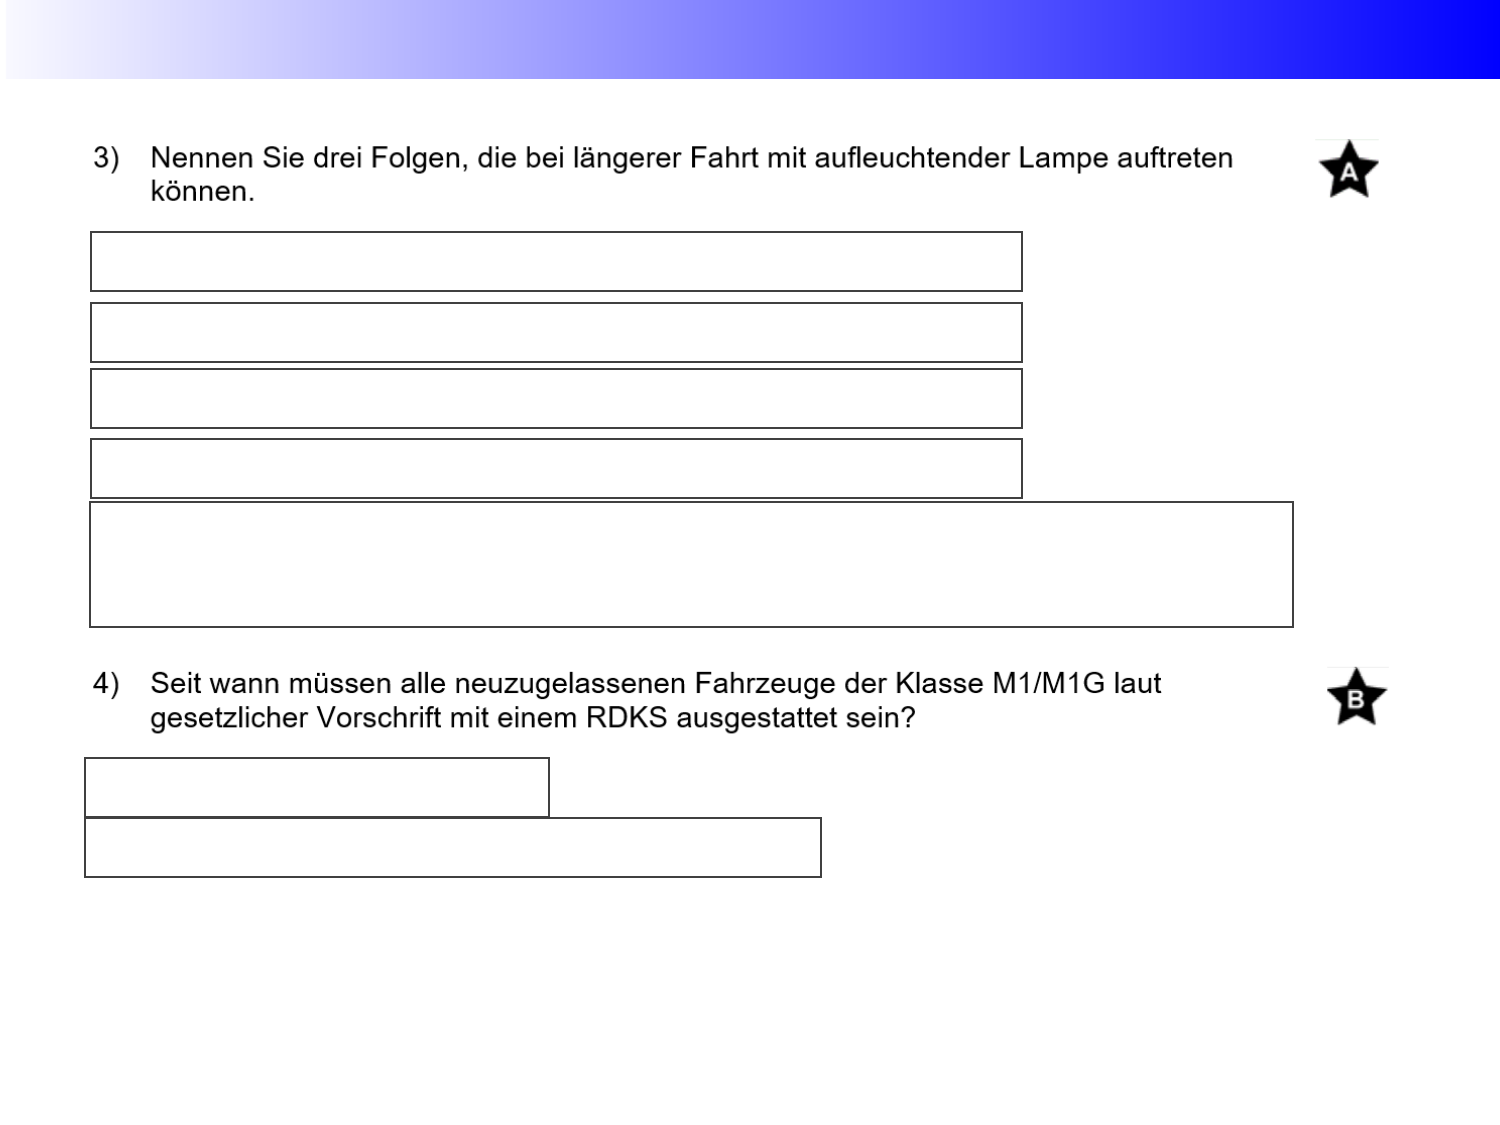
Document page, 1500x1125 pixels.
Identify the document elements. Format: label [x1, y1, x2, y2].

picture [76, 113, 1410, 917]
